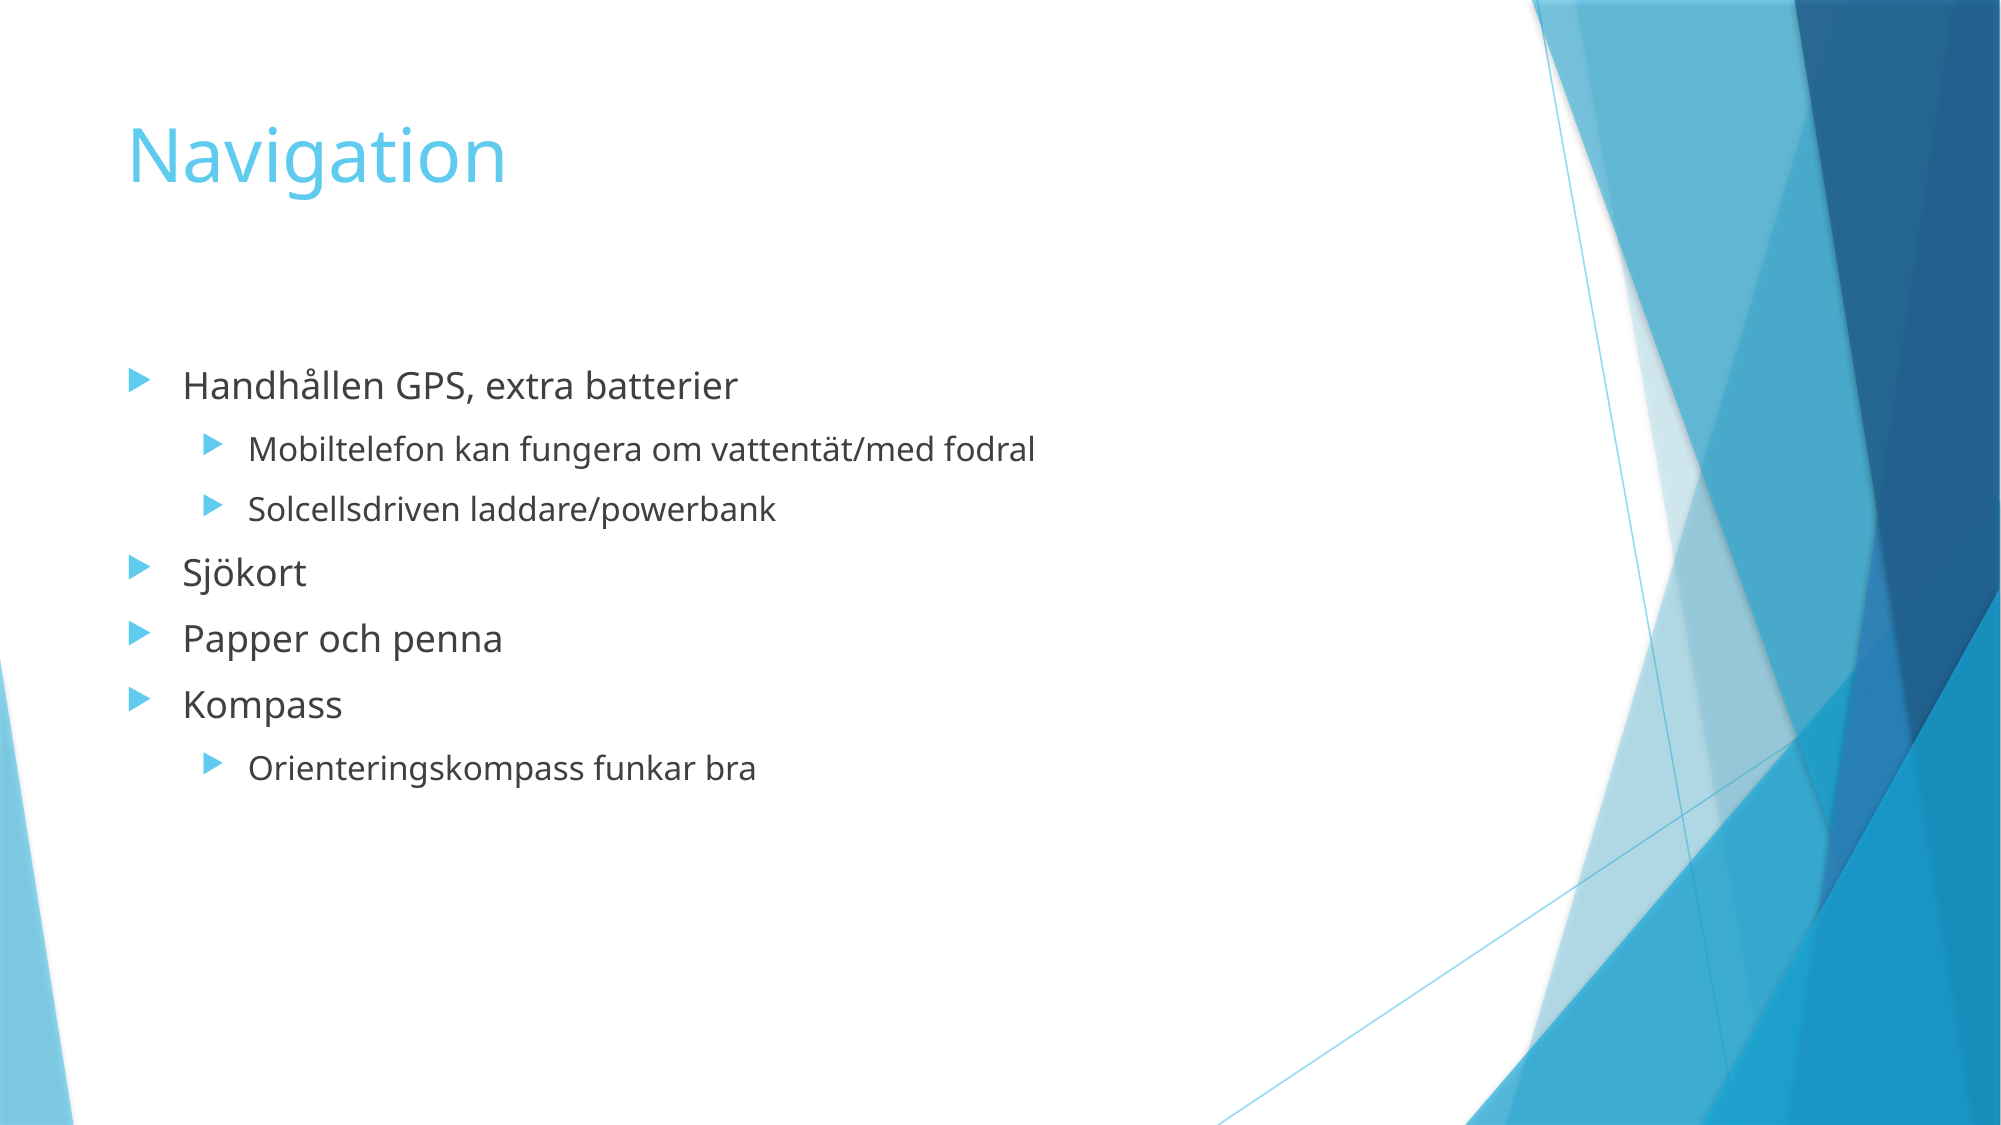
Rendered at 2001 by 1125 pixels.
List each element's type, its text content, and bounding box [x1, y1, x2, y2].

list Handhållen GPS, extra batterier Mobiltelefon kan fungera om vattentät/med fodral Solcellsdriven laddare/powerbank Sjökort Papper och penna Kompass Orienteringskompass funkar bra [111, 354, 1522, 992]
title Navigation [111, 99, 1522, 317]
